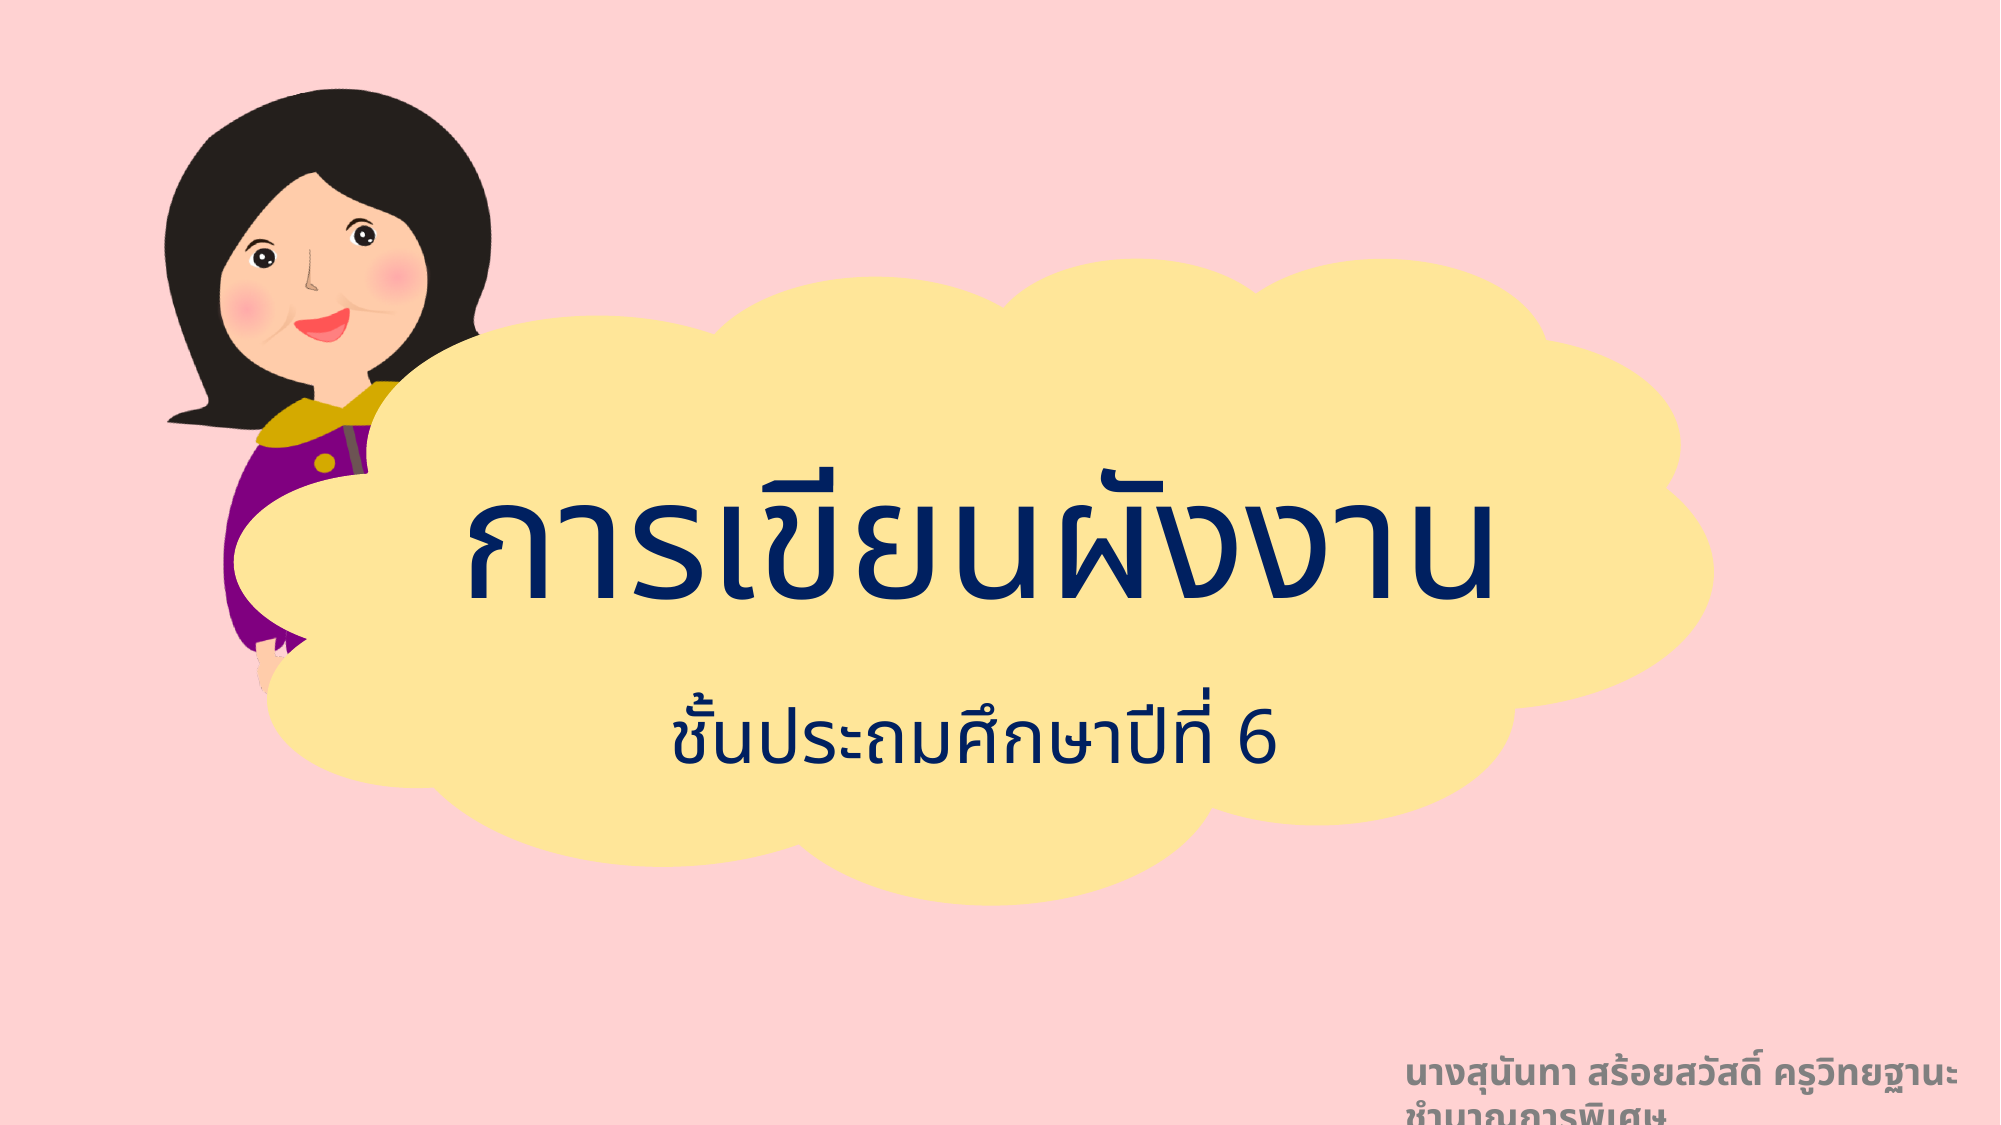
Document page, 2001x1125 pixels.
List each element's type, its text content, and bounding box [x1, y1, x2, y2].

text_box การเขียนผังงาน [541, 424, 1521, 640]
text_box นางสุนันทา สร้อยสวัสดิ์ ครูวิทยฐานะ ชำนาญการพิเศษ [1389, 1040, 1989, 1125]
text_box ชั้นประถมศึกษาปีที่ 6 [654, 681, 1295, 787]
picture [102, 56, 541, 735]
text_box [265, 257, 1715, 907]
